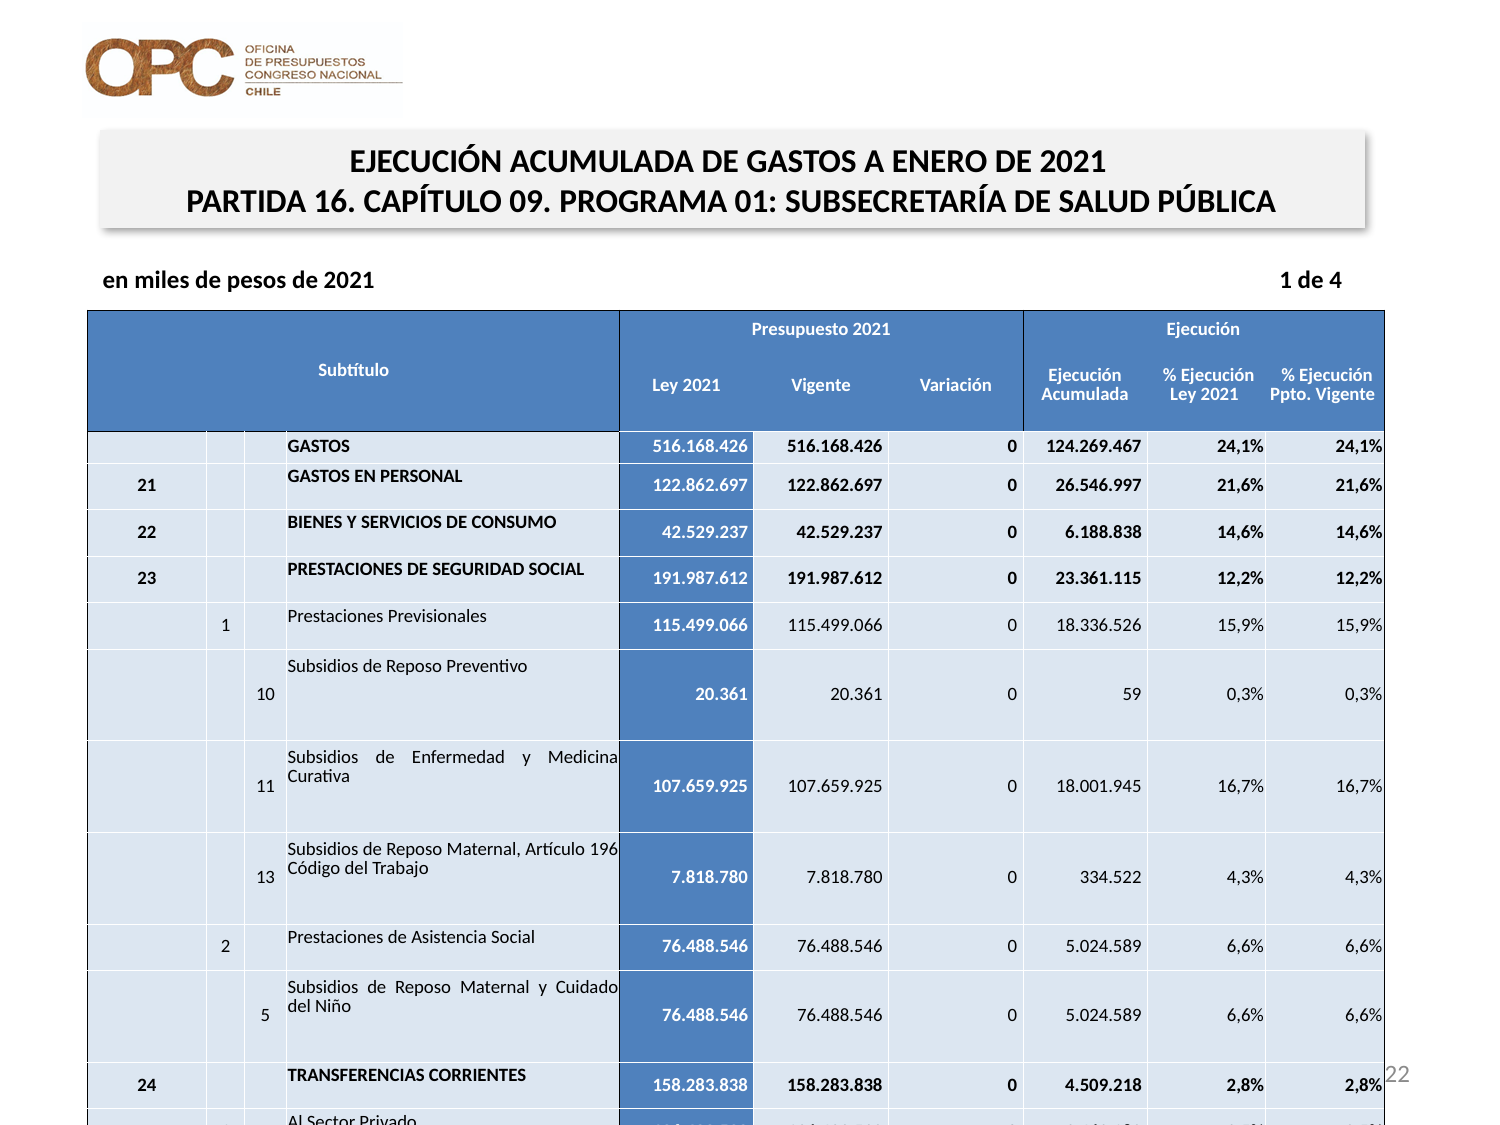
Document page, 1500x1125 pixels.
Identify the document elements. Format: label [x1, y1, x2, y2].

table_cell [207, 1109, 244, 1125]
table_cell [287, 510, 619, 556]
table_cell [1266, 603, 1384, 649]
table_cell [754, 432, 888, 463]
table_cell [245, 464, 286, 509]
table_cell [620, 971, 753, 1062]
table_cell [88, 650, 206, 740]
table_cell [1148, 432, 1265, 463]
table_cell [88, 741, 206, 832]
table_cell [207, 464, 244, 509]
table_cell [207, 925, 244, 970]
table_cell [1266, 464, 1384, 509]
table_cell [754, 1063, 888, 1108]
table_cell [245, 510, 286, 556]
table_cell [1266, 925, 1384, 970]
table_cell [1024, 340, 1384, 431]
table_cell [245, 603, 286, 649]
table_cell [754, 510, 888, 556]
table_cell [207, 1063, 244, 1108]
table_header [88, 311, 619, 431]
table_cell [1024, 510, 1147, 556]
table_cell [620, 741, 753, 832]
table_cell [1266, 510, 1384, 556]
table_cell [1148, 1063, 1265, 1108]
table_cell [1266, 971, 1384, 1062]
table_cell [1266, 650, 1384, 740]
table_cell [889, 741, 1023, 832]
table_cell [620, 557, 753, 602]
table_cell [754, 971, 888, 1062]
table_cell [1148, 1109, 1265, 1125]
table_cell [754, 925, 888, 970]
table_cell [1148, 464, 1265, 509]
table_cell [1024, 971, 1147, 1062]
table_cell [620, 833, 753, 924]
table_cell [88, 432, 206, 463]
table_cell [287, 833, 619, 924]
table_cell [620, 925, 753, 970]
table_cell [245, 650, 286, 740]
table_cell [207, 557, 244, 602]
table_cell [1266, 741, 1384, 832]
table_cell [1024, 464, 1147, 509]
table_cell [620, 650, 753, 740]
table_cell [1266, 1063, 1384, 1108]
table_cell [245, 1063, 286, 1108]
table_cell [88, 971, 206, 1062]
table_cell [207, 833, 244, 924]
table_cell [754, 603, 888, 649]
table_cell [889, 1063, 1023, 1108]
table_cell [620, 1109, 753, 1125]
table_cell [889, 510, 1023, 556]
table_cell [1148, 557, 1265, 602]
table_cell [1148, 741, 1265, 832]
text_box [100, 131, 1365, 227]
table_cell [1024, 1063, 1147, 1108]
table_cell [1148, 510, 1265, 556]
table_cell [620, 603, 753, 649]
table_cell [1024, 925, 1147, 970]
table_cell [889, 557, 1023, 602]
table_cell [754, 464, 888, 509]
table_cell [889, 464, 1023, 509]
table_cell [1148, 603, 1265, 649]
table_cell [754, 557, 888, 602]
slide_number [1385, 1042, 1425, 1103]
table_cell [287, 557, 619, 602]
table_cell [287, 741, 619, 832]
table_cell [1266, 833, 1384, 924]
table_cell [754, 741, 888, 832]
table_header [620, 311, 1023, 340]
table_cell [88, 1063, 206, 1108]
table_cell [620, 432, 753, 463]
table_cell [287, 650, 619, 740]
table_cell [1024, 603, 1147, 649]
table_cell [889, 603, 1023, 649]
table_cell [287, 432, 619, 463]
table_cell [620, 510, 753, 556]
table_cell [207, 510, 244, 556]
table_cell [1024, 557, 1147, 602]
table_cell [889, 650, 1023, 740]
table_cell [245, 741, 286, 832]
table_cell [88, 1109, 206, 1125]
table_cell [287, 603, 619, 649]
table_cell [287, 1063, 619, 1108]
table_cell [207, 971, 244, 1062]
table_cell [207, 603, 244, 649]
table_cell [207, 650, 244, 740]
table_cell [207, 741, 244, 832]
table_cell [88, 464, 206, 509]
table_cell [287, 971, 619, 1062]
table_header [1024, 311, 1384, 340]
table_cell [889, 833, 1023, 924]
table_cell [889, 971, 1023, 1062]
table_cell [1148, 833, 1265, 924]
table_cell [245, 1109, 286, 1125]
table_cell [889, 1109, 1023, 1125]
table_cell [88, 510, 206, 556]
table_cell [620, 1063, 753, 1108]
text_box [87, 256, 1400, 310]
table_cell [620, 340, 1023, 431]
table_cell [88, 833, 206, 924]
table_cell [88, 925, 206, 970]
table_cell [1024, 650, 1147, 740]
table_cell [754, 833, 888, 924]
table_cell [1024, 741, 1147, 832]
table_cell [889, 925, 1023, 970]
table_cell [754, 650, 888, 740]
table_cell [1266, 1109, 1384, 1125]
table_cell [754, 1109, 888, 1125]
table_cell [207, 432, 244, 463]
table_cell [1024, 833, 1147, 924]
table_cell [245, 557, 286, 602]
table_cell [1024, 432, 1147, 463]
picture [82, 22, 403, 118]
table_cell [620, 464, 753, 509]
table_cell [287, 464, 619, 509]
table_cell [1266, 432, 1384, 463]
table_cell [245, 925, 286, 970]
table_cell [889, 432, 1023, 463]
table_cell [1148, 971, 1265, 1062]
table_cell [1148, 925, 1265, 970]
table_cell [1148, 650, 1265, 740]
table_cell [88, 603, 206, 649]
table_cell [287, 1109, 619, 1125]
table_cell [287, 925, 619, 970]
table_cell [1024, 1109, 1147, 1125]
table_cell [245, 833, 286, 924]
table_cell [245, 432, 286, 463]
table_cell [1266, 557, 1384, 602]
table_cell [245, 971, 286, 1062]
table_cell [88, 557, 206, 602]
